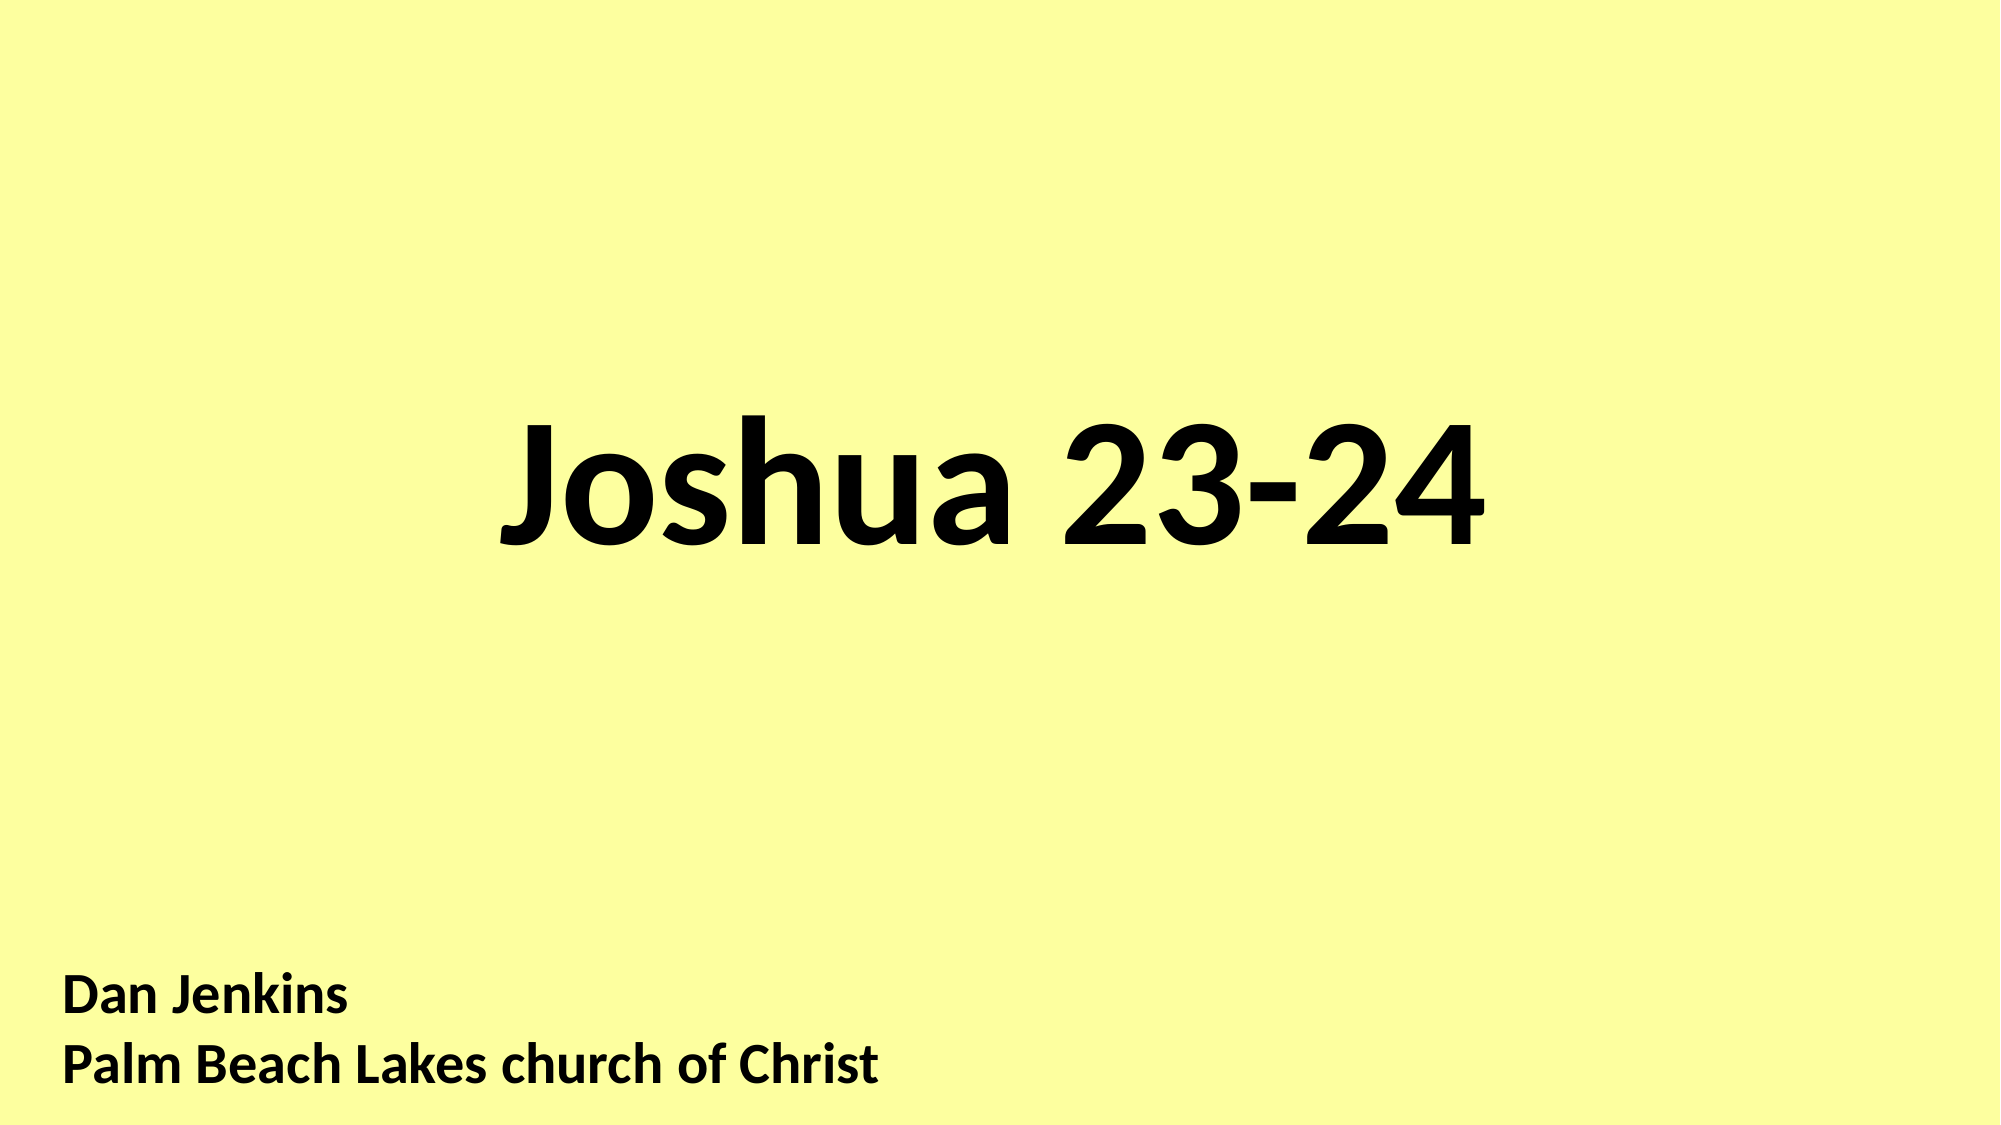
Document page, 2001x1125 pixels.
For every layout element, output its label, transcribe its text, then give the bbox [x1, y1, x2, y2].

text_box Dan Jenkins Palm Beach Lakes church of Christ [47, 947, 1764, 1103]
text_box Joshua 23-24 [136, 353, 1852, 589]
